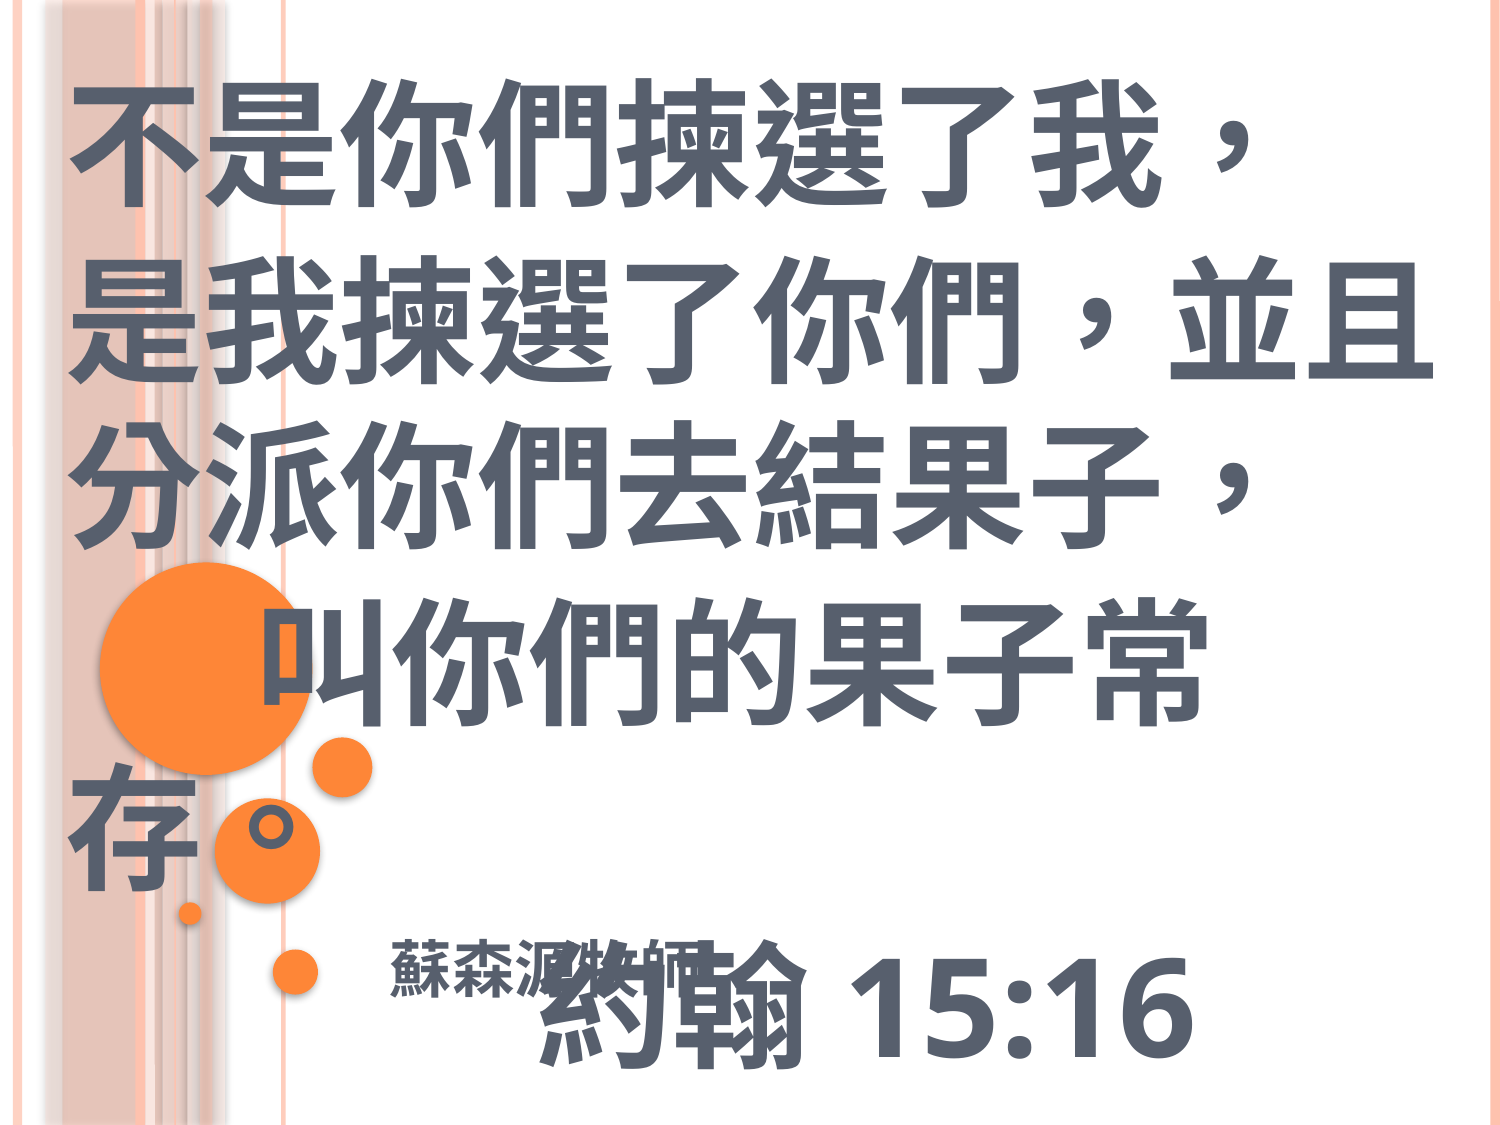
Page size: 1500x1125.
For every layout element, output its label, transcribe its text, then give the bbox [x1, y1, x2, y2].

subtitle 不是你們揀選了我， 是我揀選了你們，並且分派你們去結果子， 叫你們的果子常存。 約翰15:16 [49, 49, 1463, 1101]
